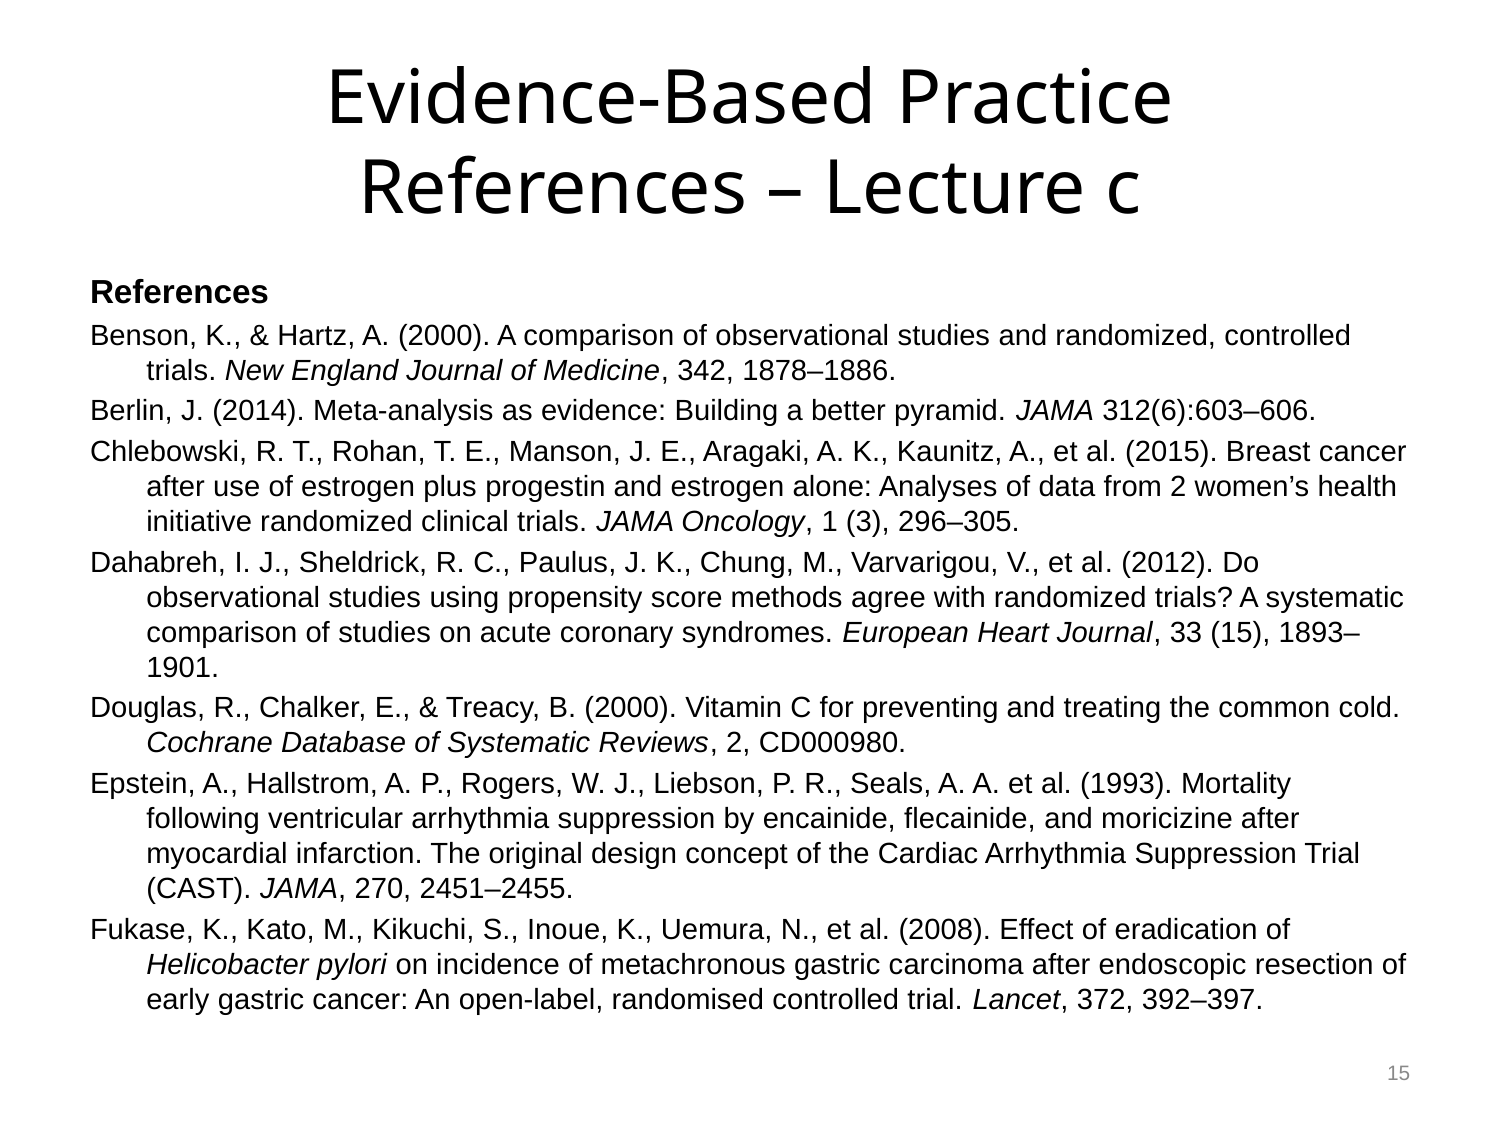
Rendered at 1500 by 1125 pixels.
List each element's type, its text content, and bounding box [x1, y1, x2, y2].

title Evidence-Based Practice References – Lecture c [75, 45, 1425, 233]
slide_number 15 [1341, 1027, 1425, 1118]
list References Benson, K., & Hartz, A. (2000). A comparison of observational studies and randomized, controlled trials. New England Journal of Medicine, 342, 1878–1886. Berlin, J. (2014). Meta-analysis as evidence: Building a better pyramid. JAMA 312(6):603–606. Chlebowski, R. T., Rohan, T. E., Manson, J. E., Aragaki, A. K., Kaunitz, A., et al. (2015). Breast cancer after use of estrogen plus progestin and estrogen alone: Analyses of data from 2 women’s health initiative randomized clinical trials. JAMA Oncology, 1 (3), 296–305. Dahabreh, I. J., Sheldrick, R. C., Paulus, J. K., Chung, M., Varvarigou, V., et al. (2012). Do observational studies using propensity score methods agree with randomized trials? A systematic comparison of studies on acute coronary syndromes. European Heart Journal, 33 (15), 1893–1901. Douglas, R., Chalker, E., & Treacy, B. (2000). Vitamin C for preventing and treating the common cold. Cochrane Database of Systematic Reviews, 2, CD000980. Epstein, A., Hallstrom, A. P., Rogers, W. J., Liebson, P. R., Seals, A. A. et al. (1993). Mortality following ventricular arrhythmia suppression by encainide, flecainide, and moricizine after myocardial infarction. The original design concept of the Cardiac Arrhythmia Suppression Trial (CAST). JAMA, 270, 2451–2455. Fukase, K., Kato, M., Kikuchi, S., Inoue, K., Uemura, N., et al. (2008). Effect of eradication of Helicobacter pylori on incidence of metachronous gastric carcinoma after endoscopic resection of early gastric cancer: An open-label, randomised controlled trial. Lancet, 372, 392–397. [75, 262, 1425, 1057]
